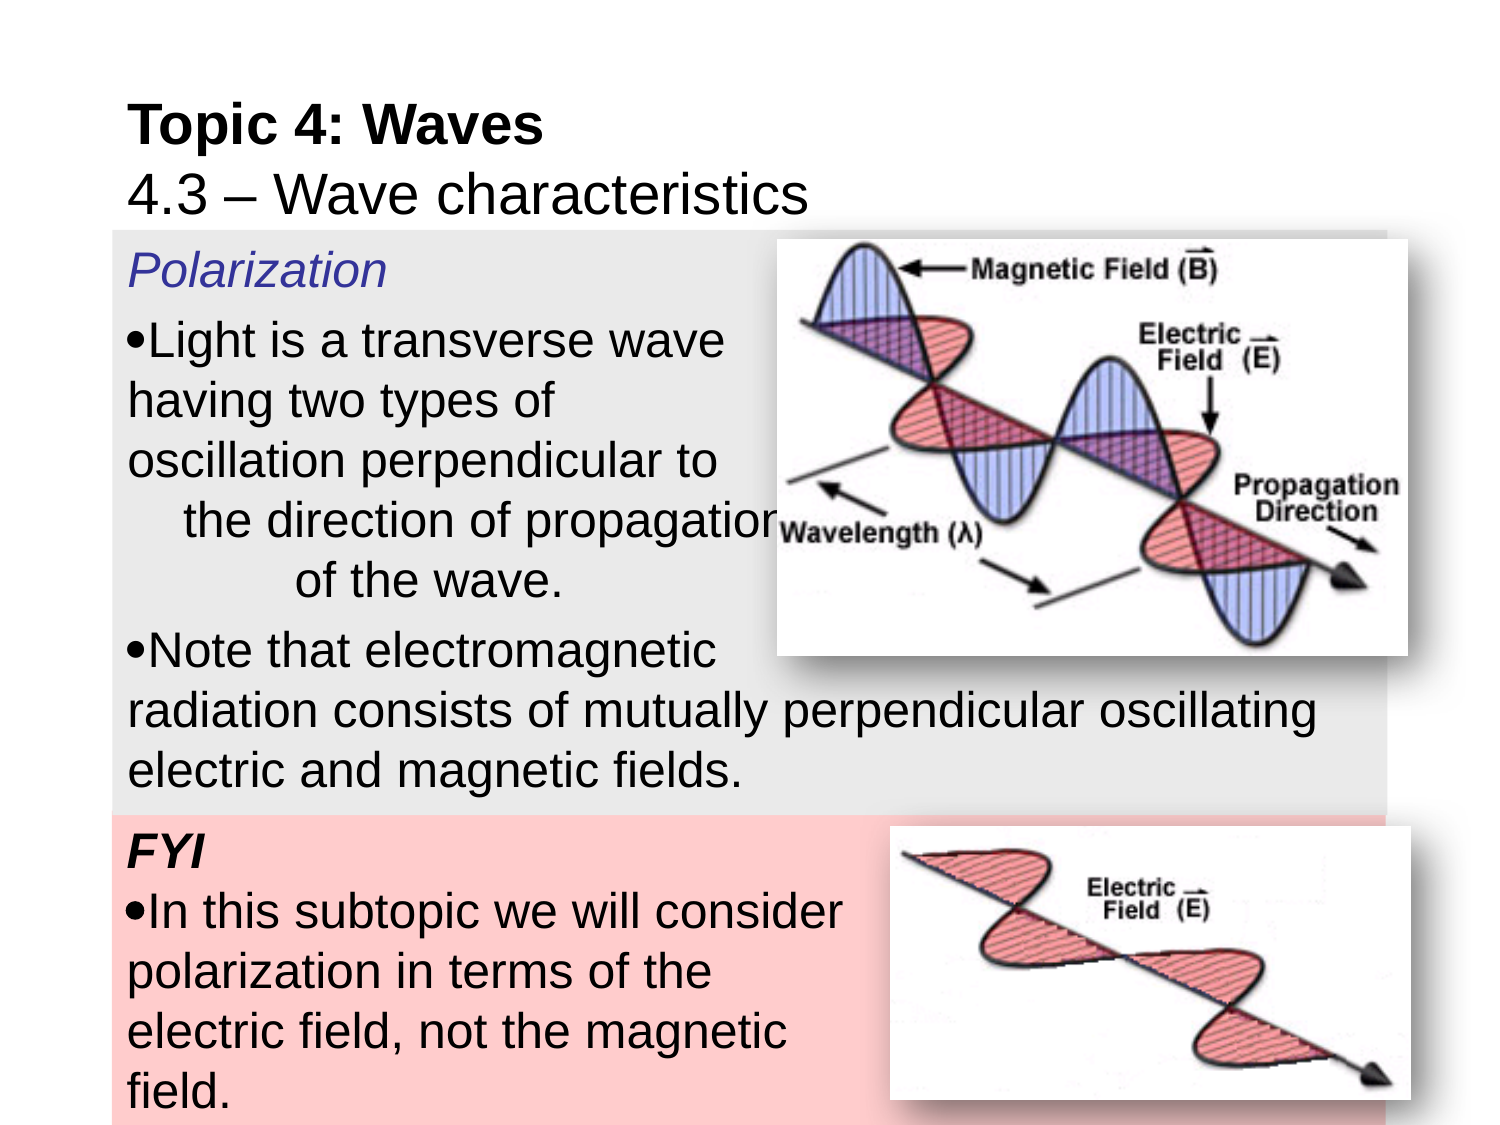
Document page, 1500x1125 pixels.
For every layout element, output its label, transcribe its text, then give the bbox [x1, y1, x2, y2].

picture [777, 239, 1408, 656]
picture [890, 826, 1411, 1100]
text_box FYI In this subtopic we will consider polarization in terms of the electric field, not the magnetic field. [111, 810, 904, 1125]
text_box Polarization Light is a transverse wave having two types of oscillation perpendicular to the direction of propagation of the wave. Note that electromagnetic radiation consists of mutually perpendicular oscillating electric and magnetic fields. [112, 229, 1388, 816]
title Topic 4: Waves 4.3 – Wave characteristics [112, 87, 1388, 225]
